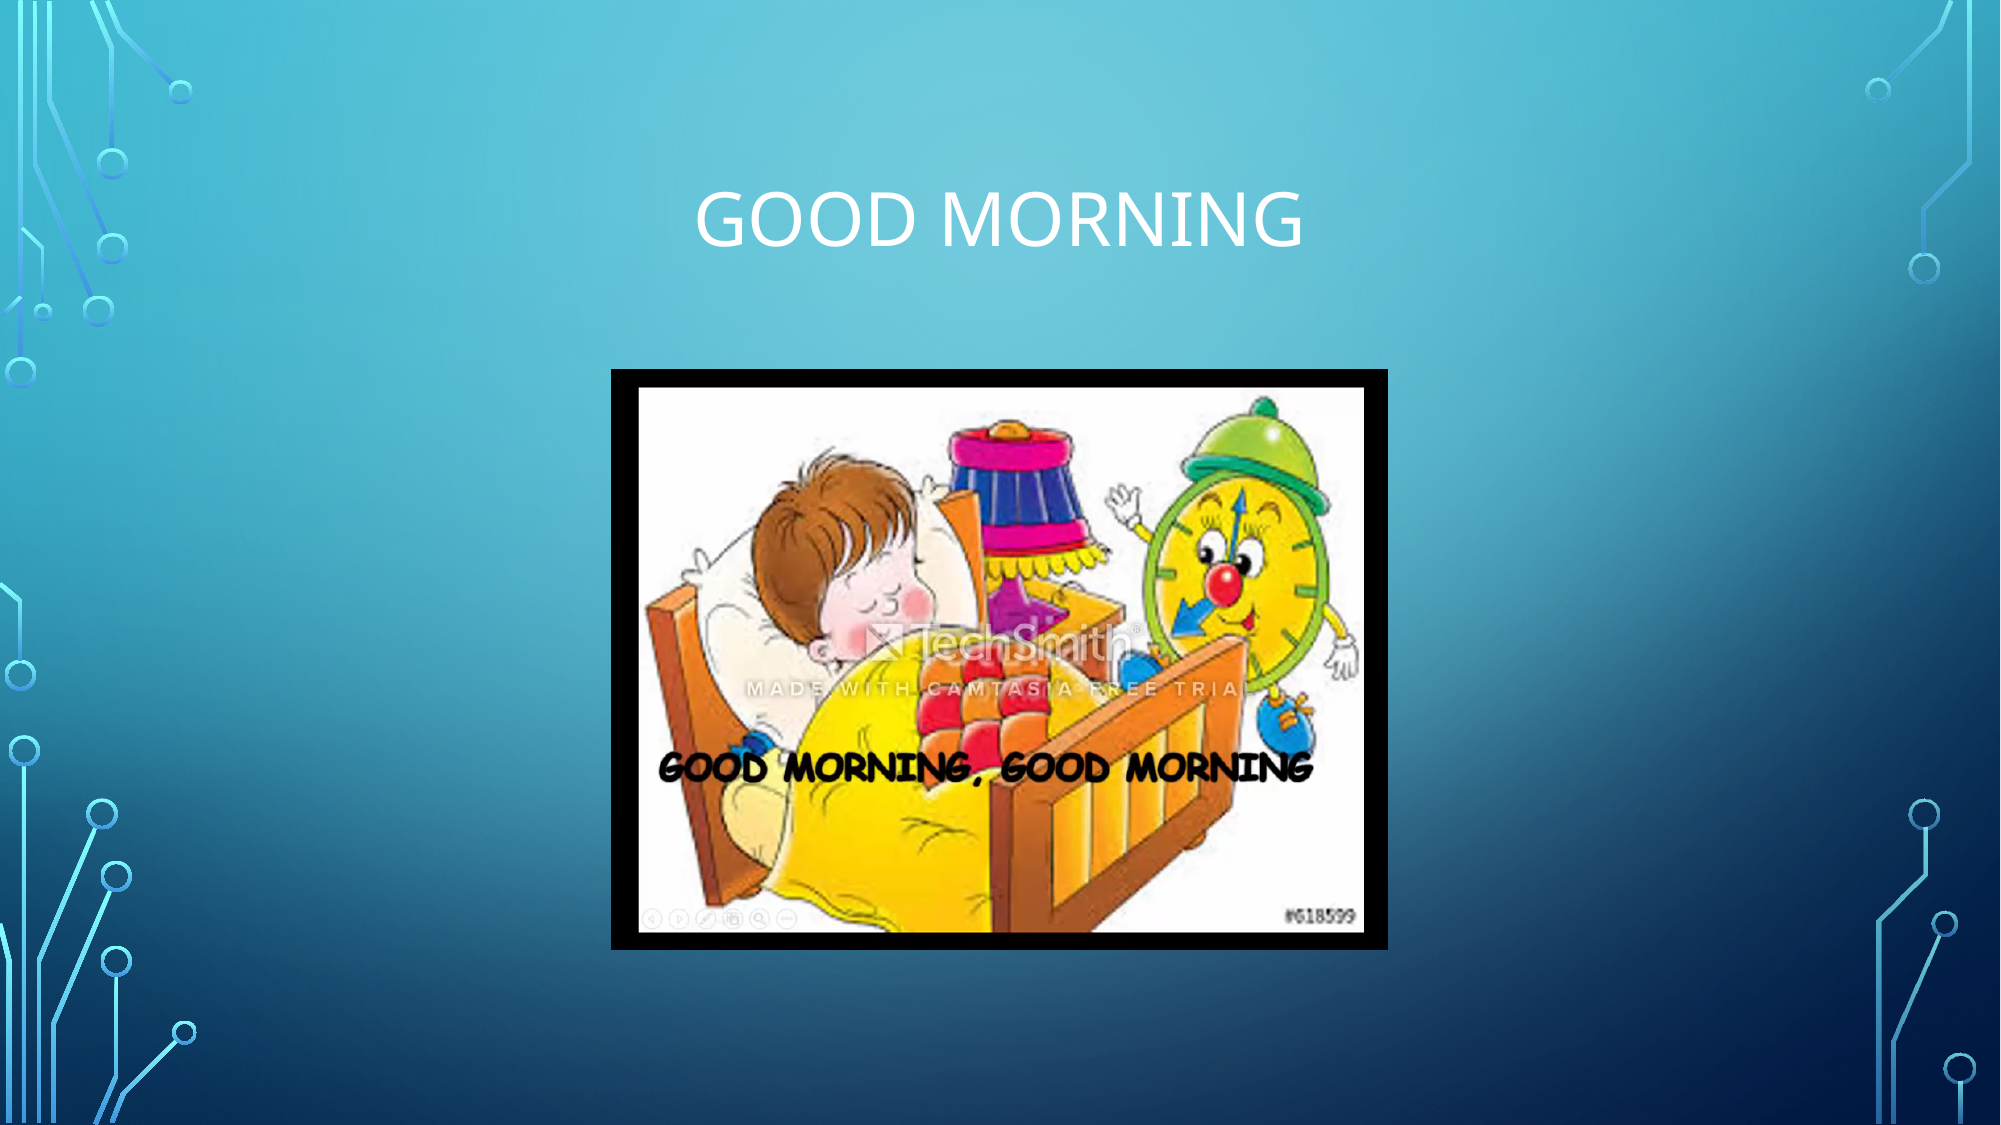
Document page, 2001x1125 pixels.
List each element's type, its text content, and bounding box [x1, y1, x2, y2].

title Good morning [187, 101, 1813, 344]
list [610, 368, 1389, 951]
